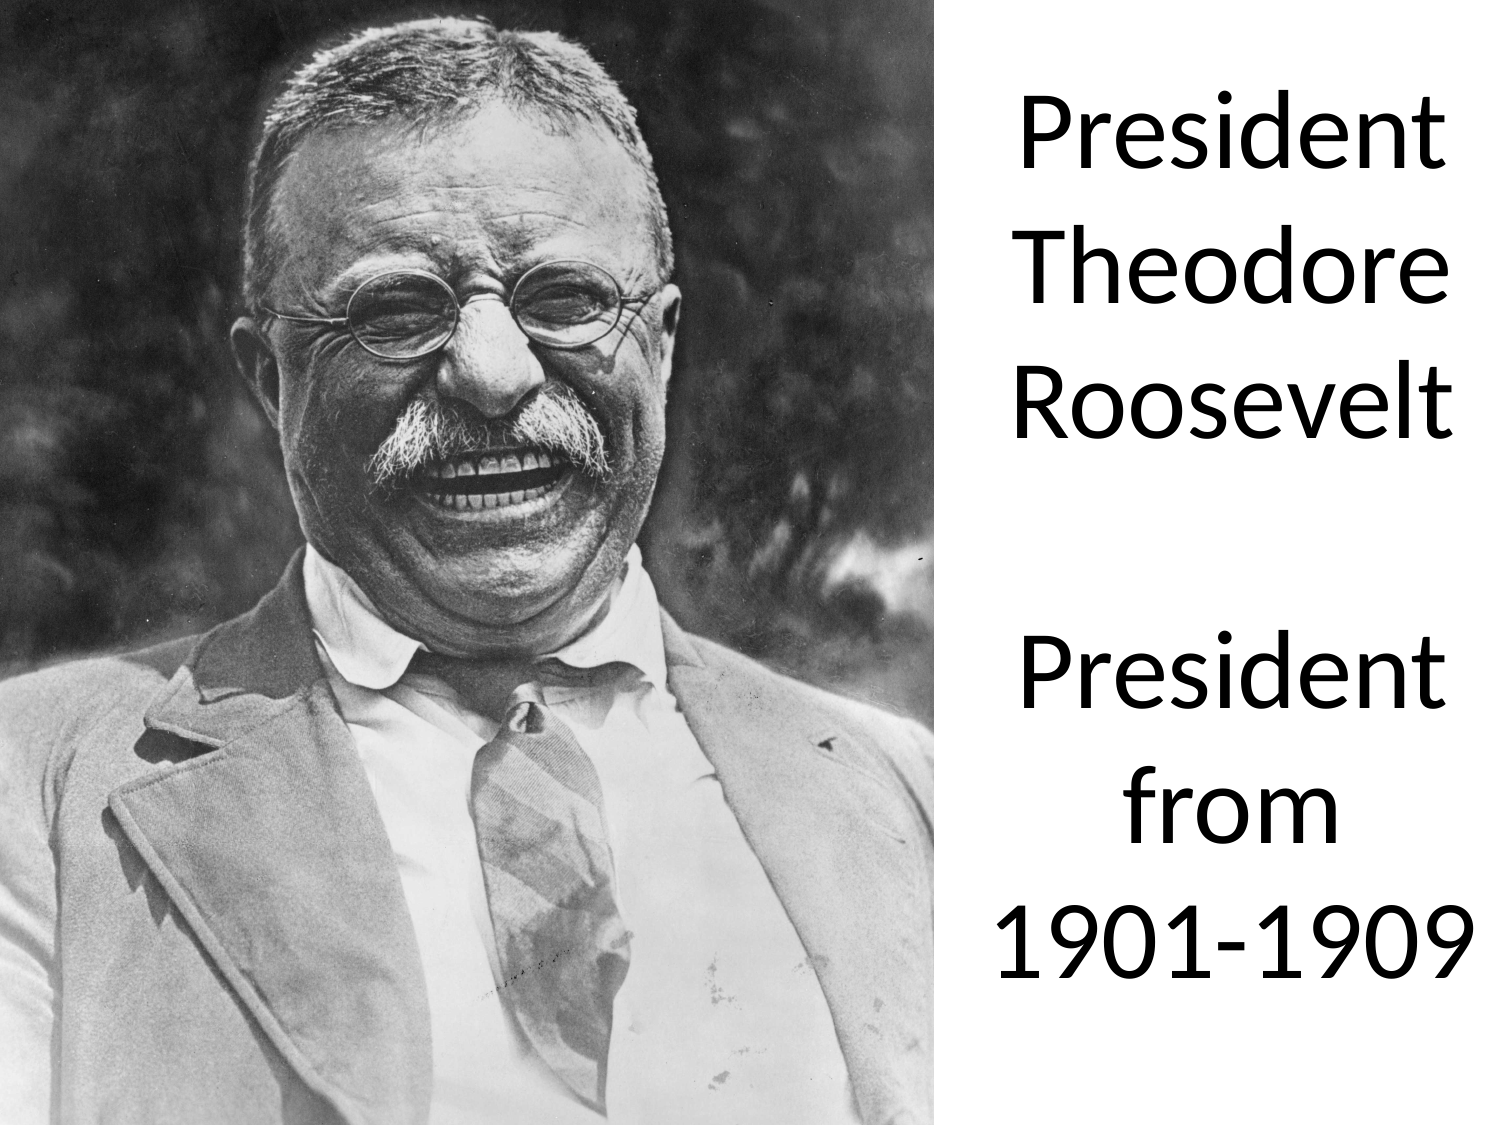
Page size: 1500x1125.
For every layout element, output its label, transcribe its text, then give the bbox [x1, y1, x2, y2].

text_box President Theodore Roosevelt President from 1901-1909 [965, 49, 1500, 1009]
picture [0, 0, 934, 1125]
